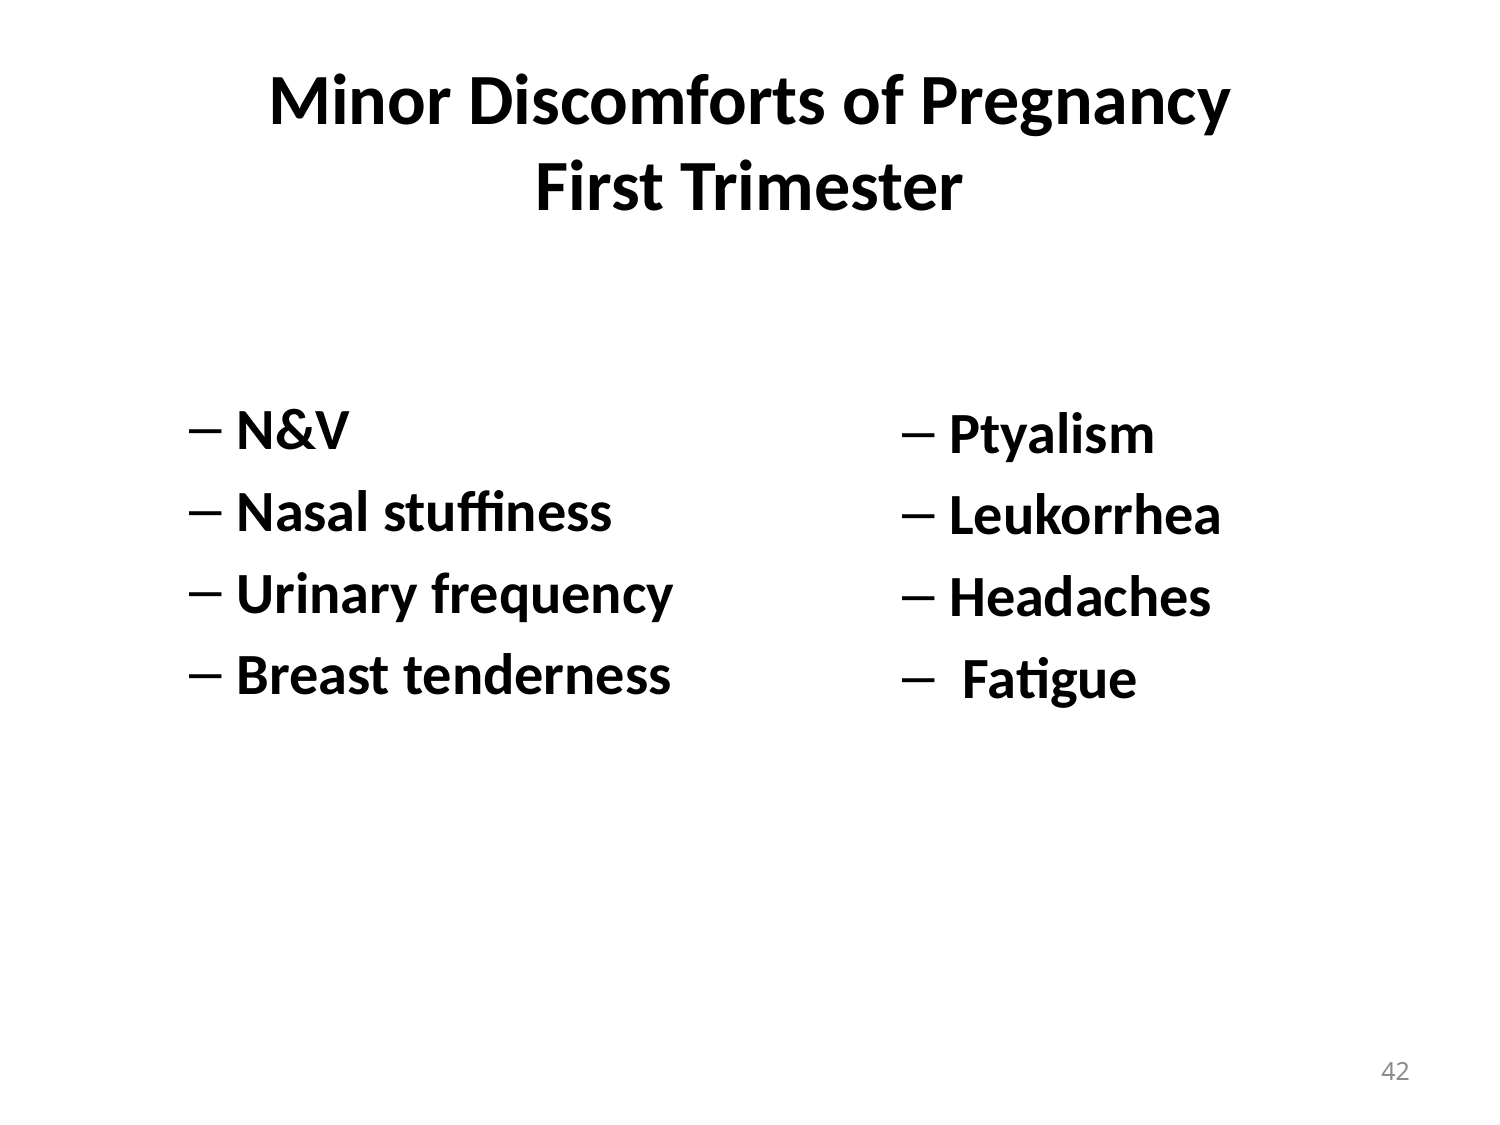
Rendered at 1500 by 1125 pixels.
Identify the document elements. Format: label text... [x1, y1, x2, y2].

list Ptyalism Leukorrhea Headaches Fatigue [812, 387, 1376, 901]
slide_number 42 [1074, 1042, 1425, 1103]
title Minor Discomforts of Pregnancy First Trimester [74, 44, 1426, 233]
list N&V Nasal stuffiness Urinary frequency Breast tenderness [99, 312, 789, 901]
